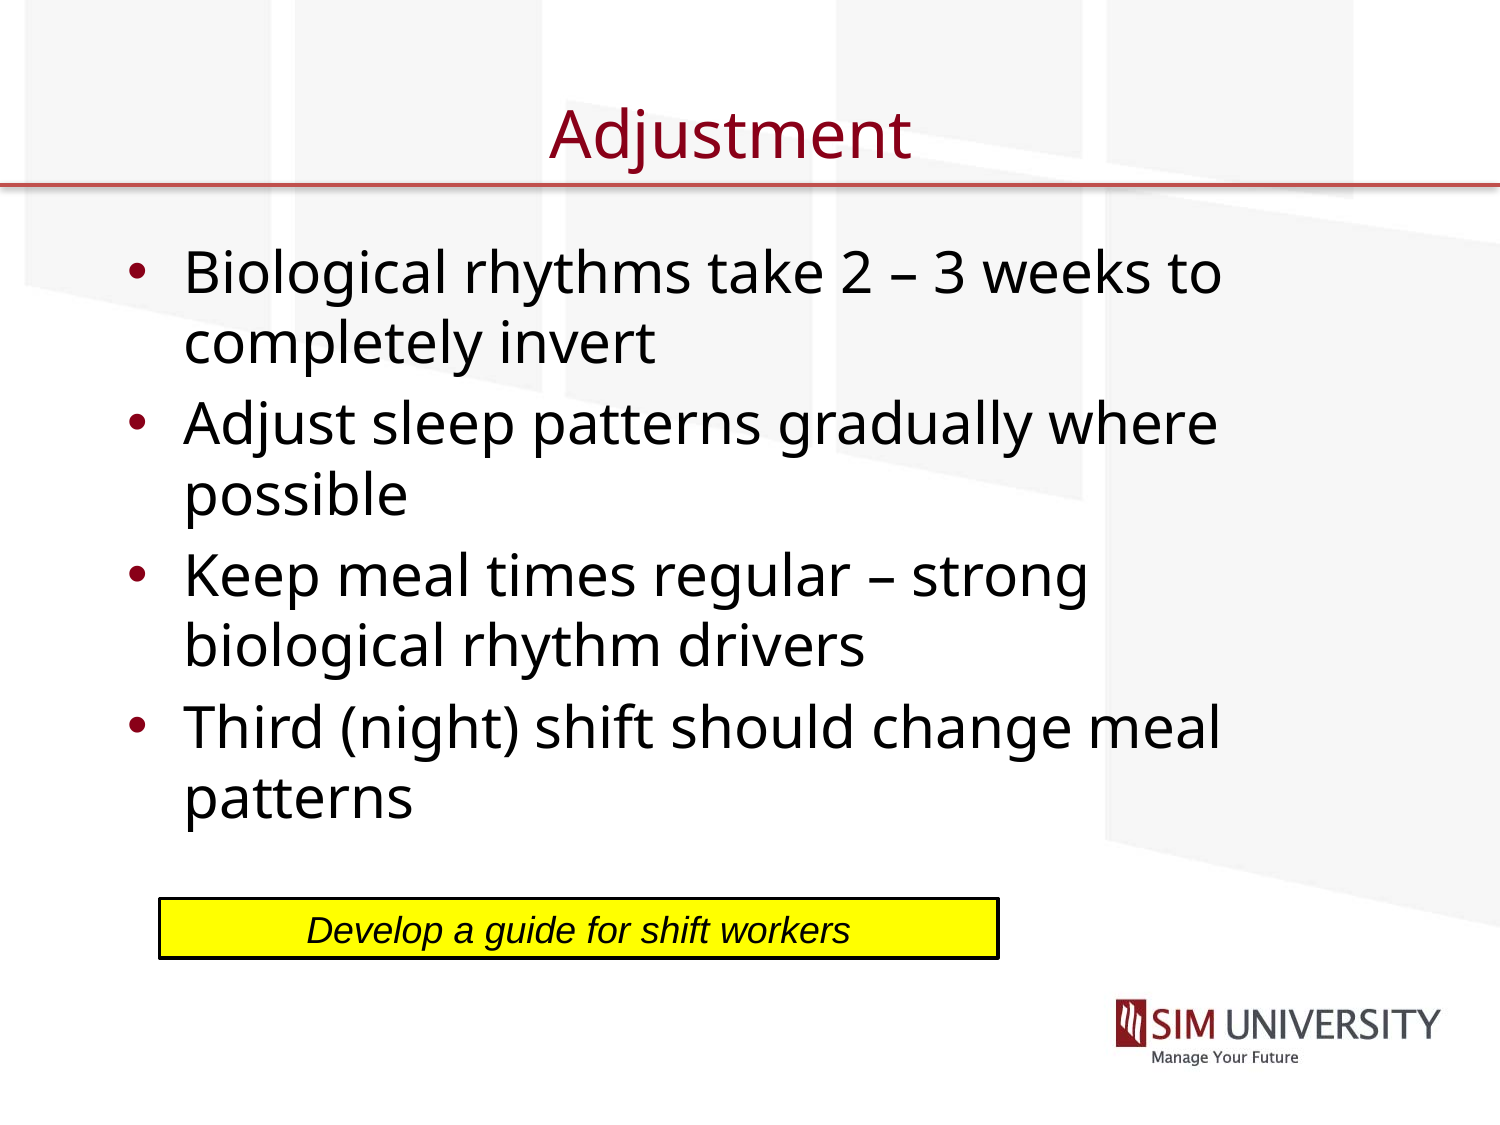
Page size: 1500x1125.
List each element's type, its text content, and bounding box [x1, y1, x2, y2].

picture [0, 187, 1500, 1125]
picture [0, 0, 1500, 183]
text_box Develop a guide for shift workers [159, 898, 998, 959]
list Biological rhythms take 2 – 3 weeks to completely invert Adjust sleep patterns gradually where possible Keep meal times regular – strong biological rhythm drivers Third (night) shift should change meal patterns [112, 227, 1350, 978]
title Adjustment [112, 84, 1350, 185]
